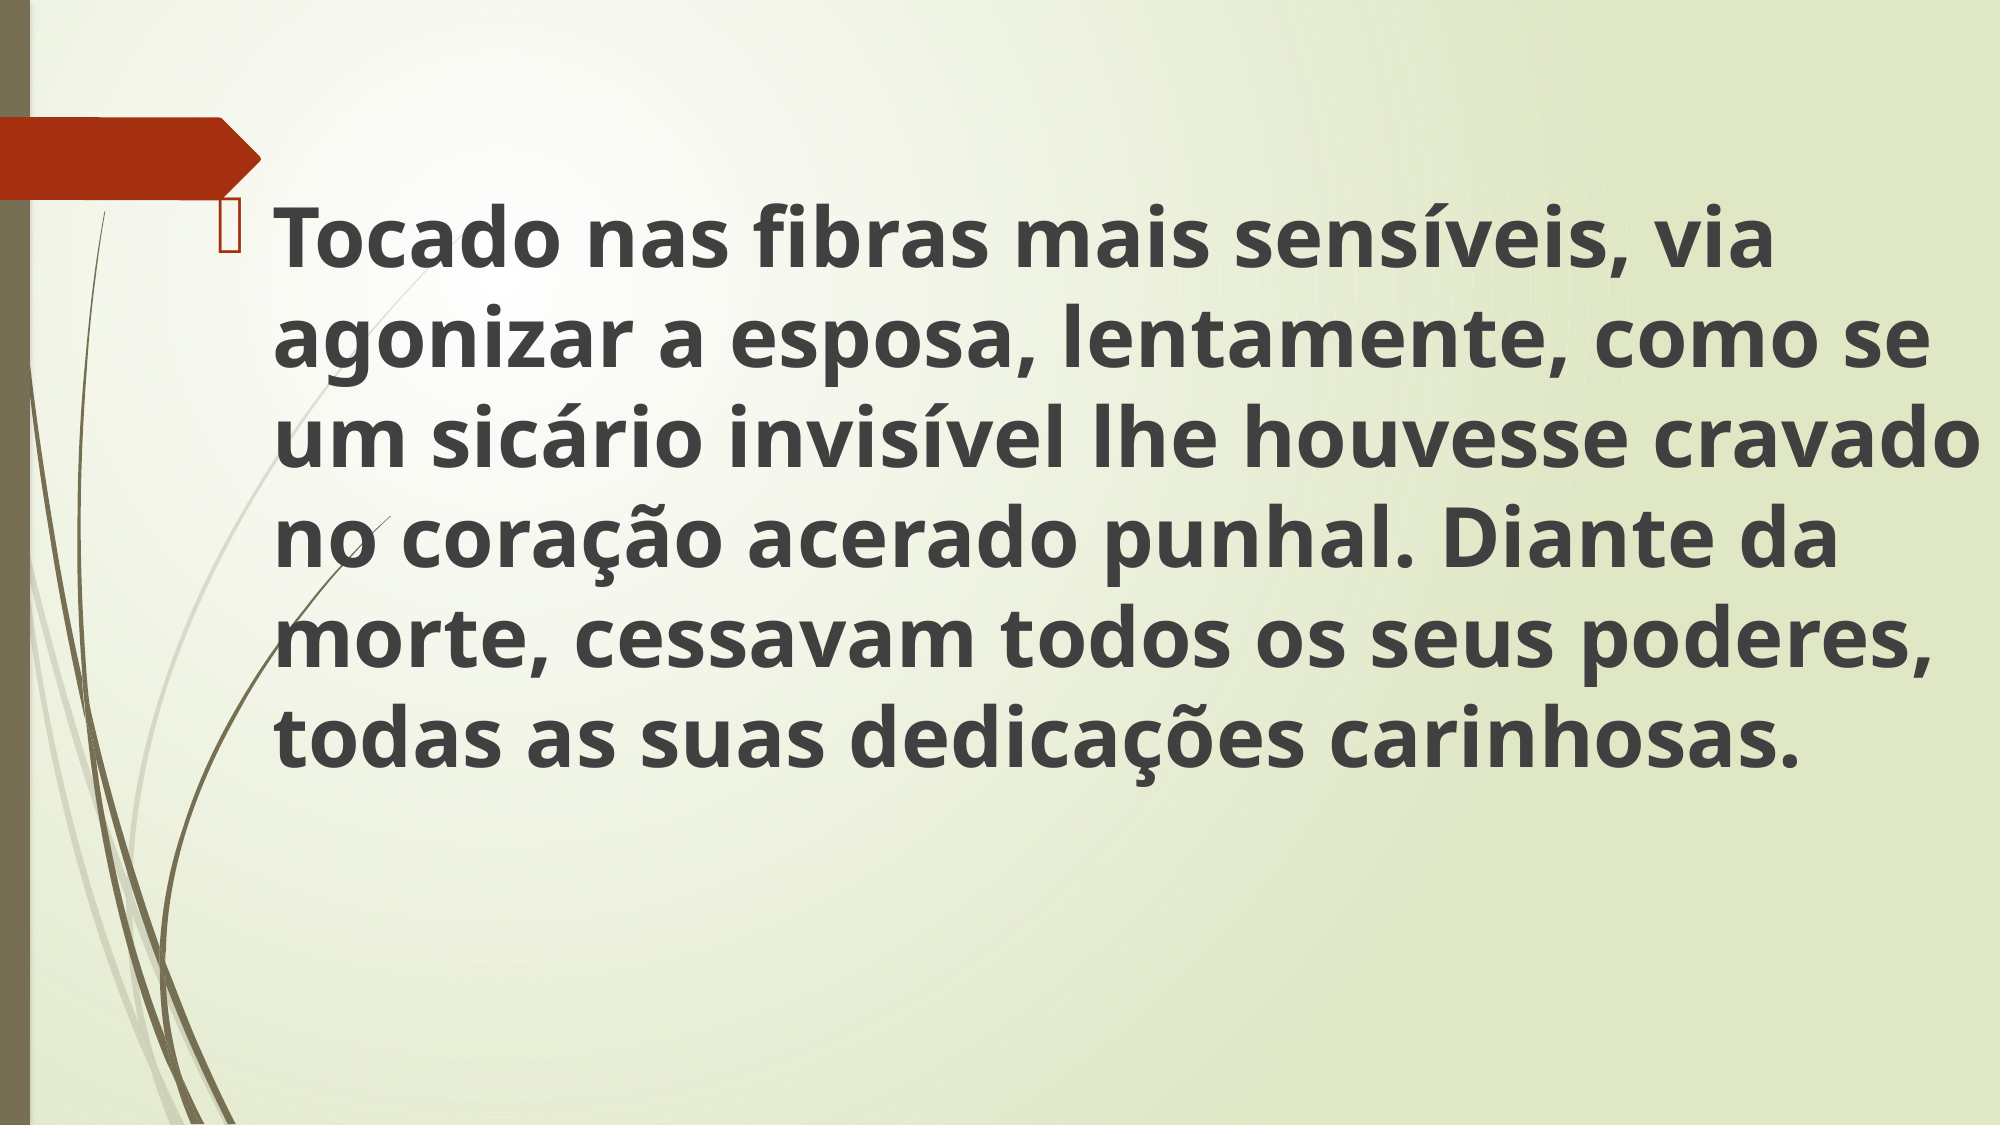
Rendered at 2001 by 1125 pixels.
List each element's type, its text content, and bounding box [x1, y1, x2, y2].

list Tocado nas fibras mais sensíveis, via agonizar a esposa, lentamente, como se um sicário invisível lhe houvesse cravado no coração acerado punhal. Diante da morte, cessavam todos os seus poderes, todas as suas dedicações carinhosas. [201, 0, 2000, 1125]
